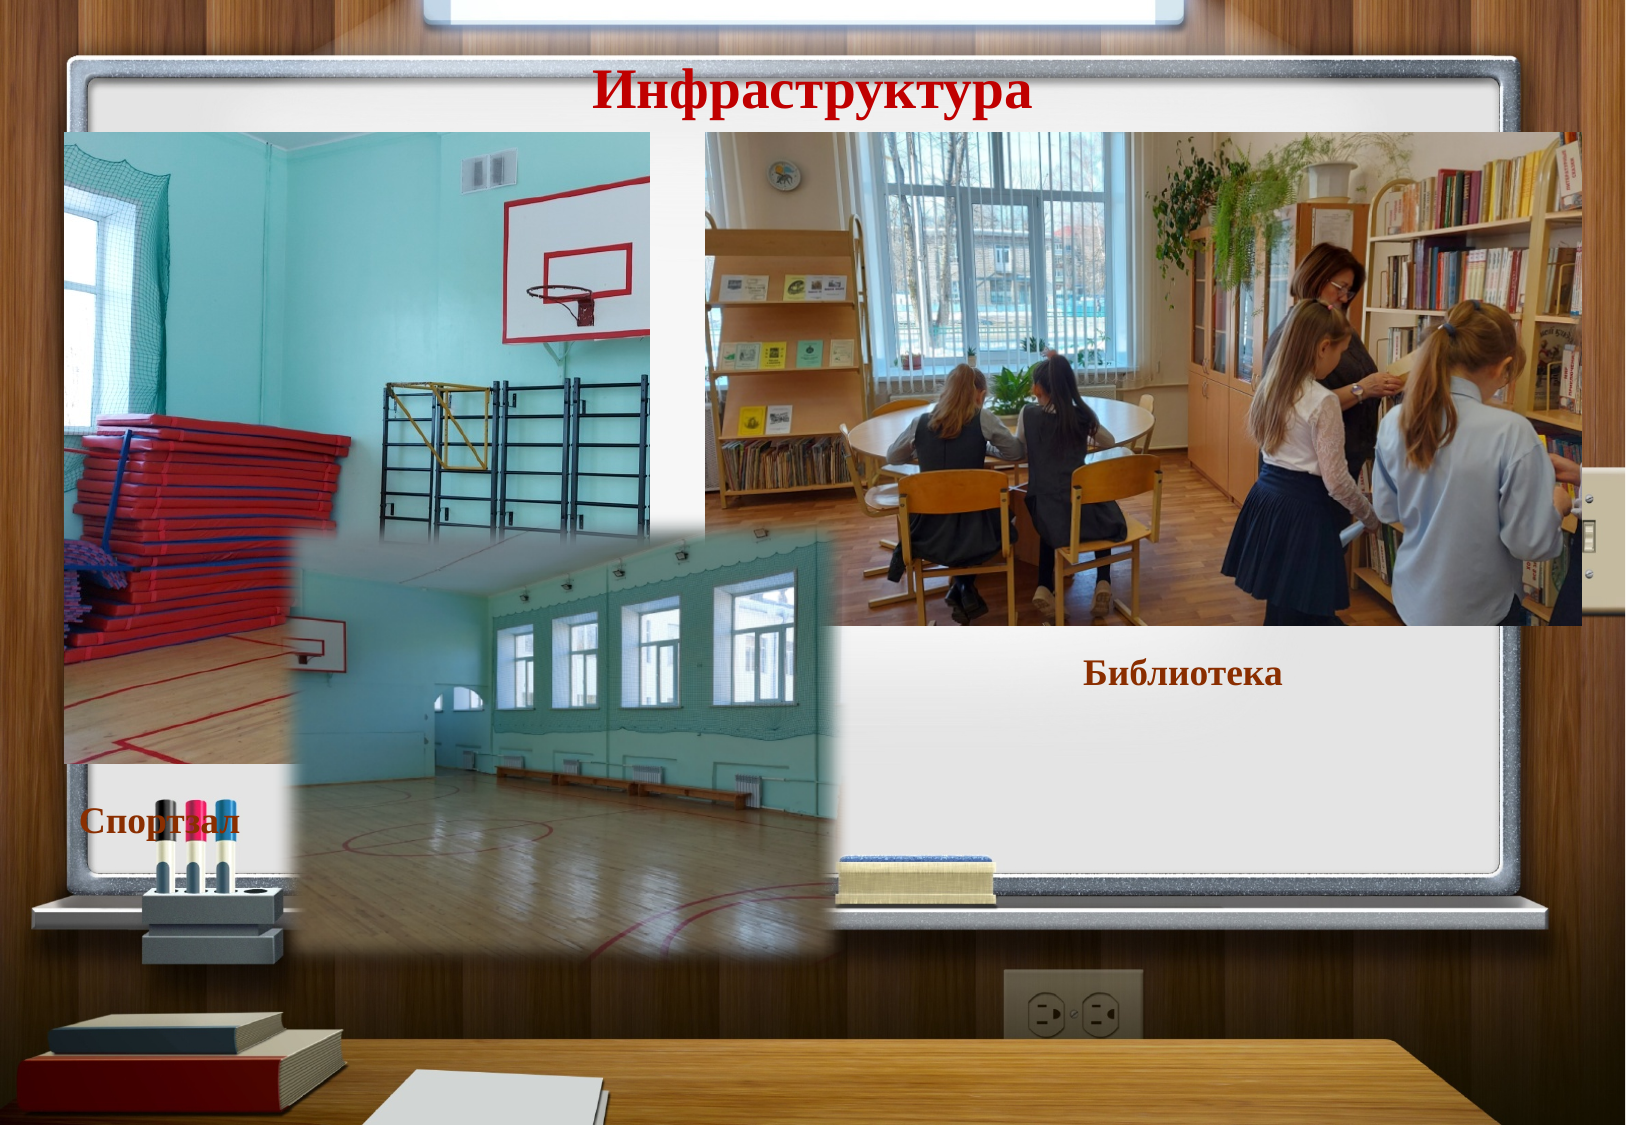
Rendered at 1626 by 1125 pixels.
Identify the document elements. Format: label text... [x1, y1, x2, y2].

text_box Спортзал [64, 788, 268, 849]
picture [0, 0, 1626, 1125]
title Инфраструктура [119, 50, 1521, 129]
text_box Библиотека [1068, 640, 1370, 701]
